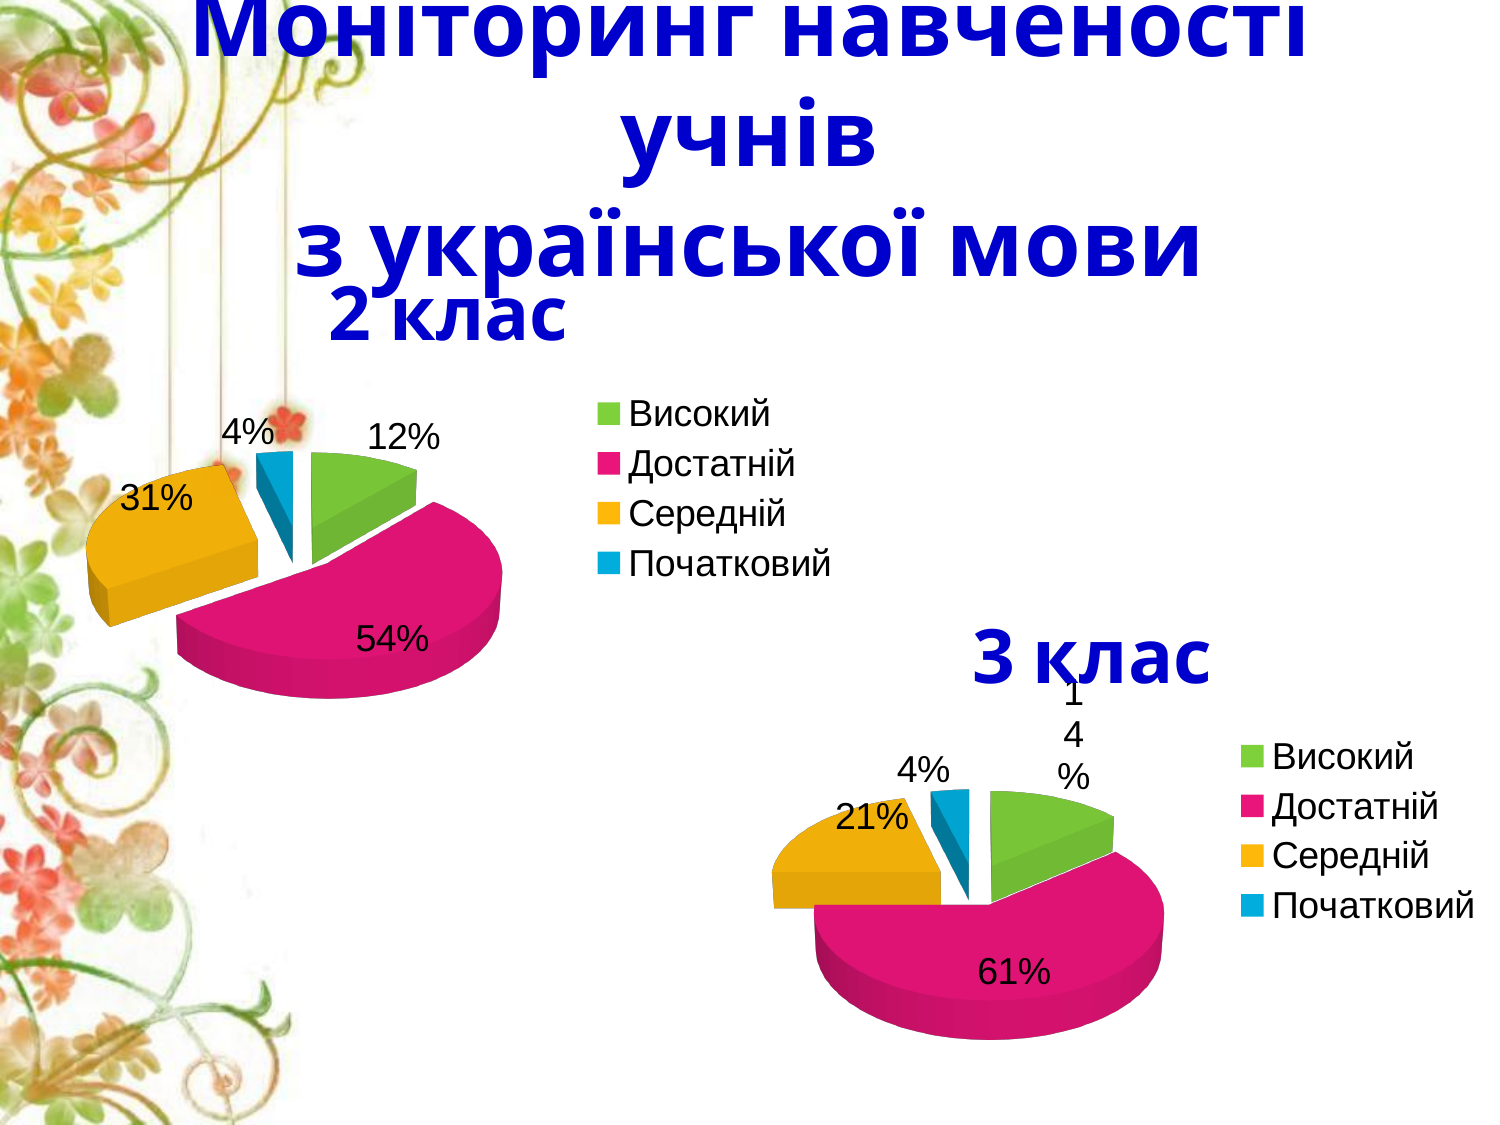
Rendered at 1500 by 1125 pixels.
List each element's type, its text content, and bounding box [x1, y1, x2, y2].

picture [0, 0, 1500, 1125]
title Моніторинг навченості учнів з української мови [74, 77, 1426, 291]
chart [40, 219, 1500, 1100]
